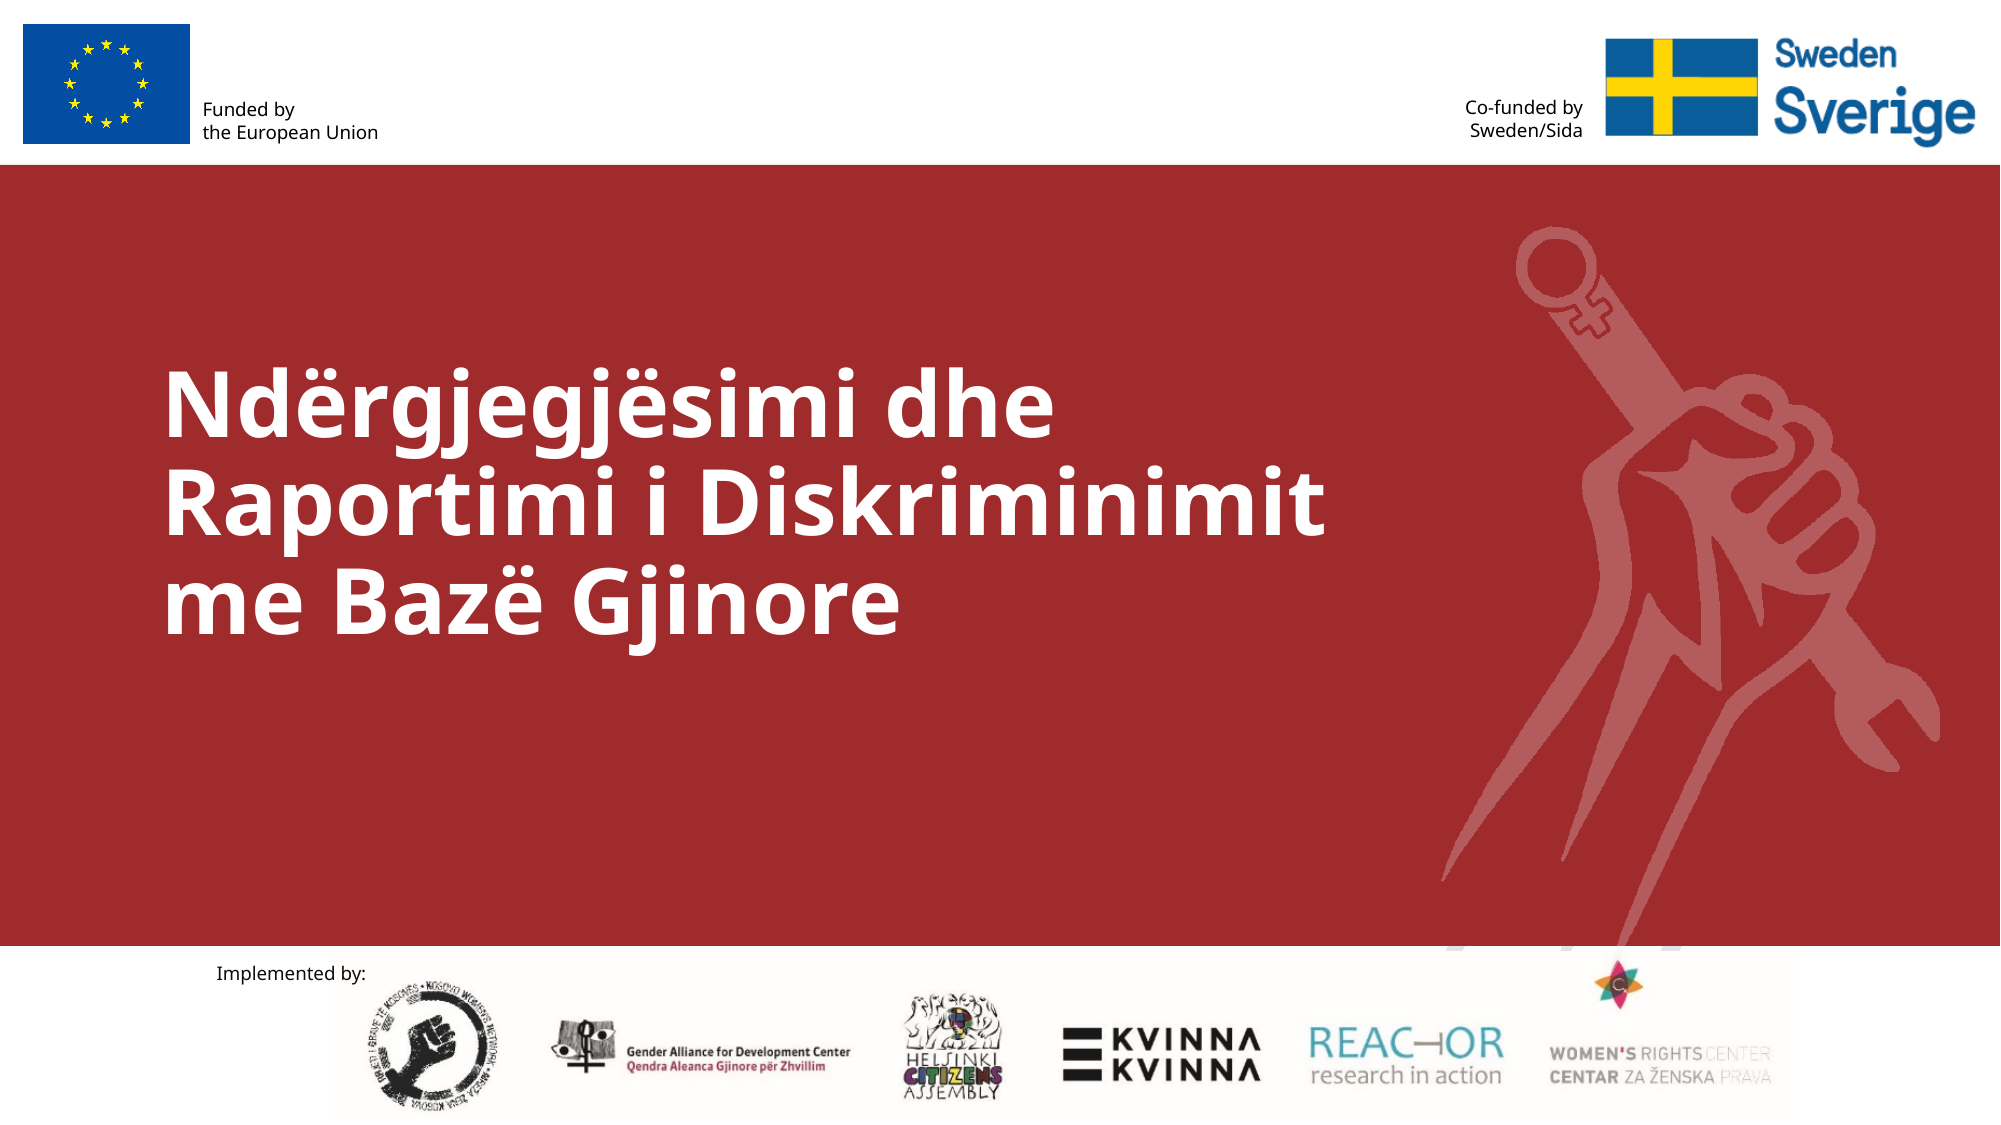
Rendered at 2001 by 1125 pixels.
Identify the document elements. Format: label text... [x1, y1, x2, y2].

picture [1600, 33, 1983, 157]
title Ndërgjegjësimi dhe Raportimi i Diskriminimit me Bazë Gjinore [146, 324, 1390, 663]
picture [19, 20, 193, 147]
picture [329, 226, 1940, 1119]
